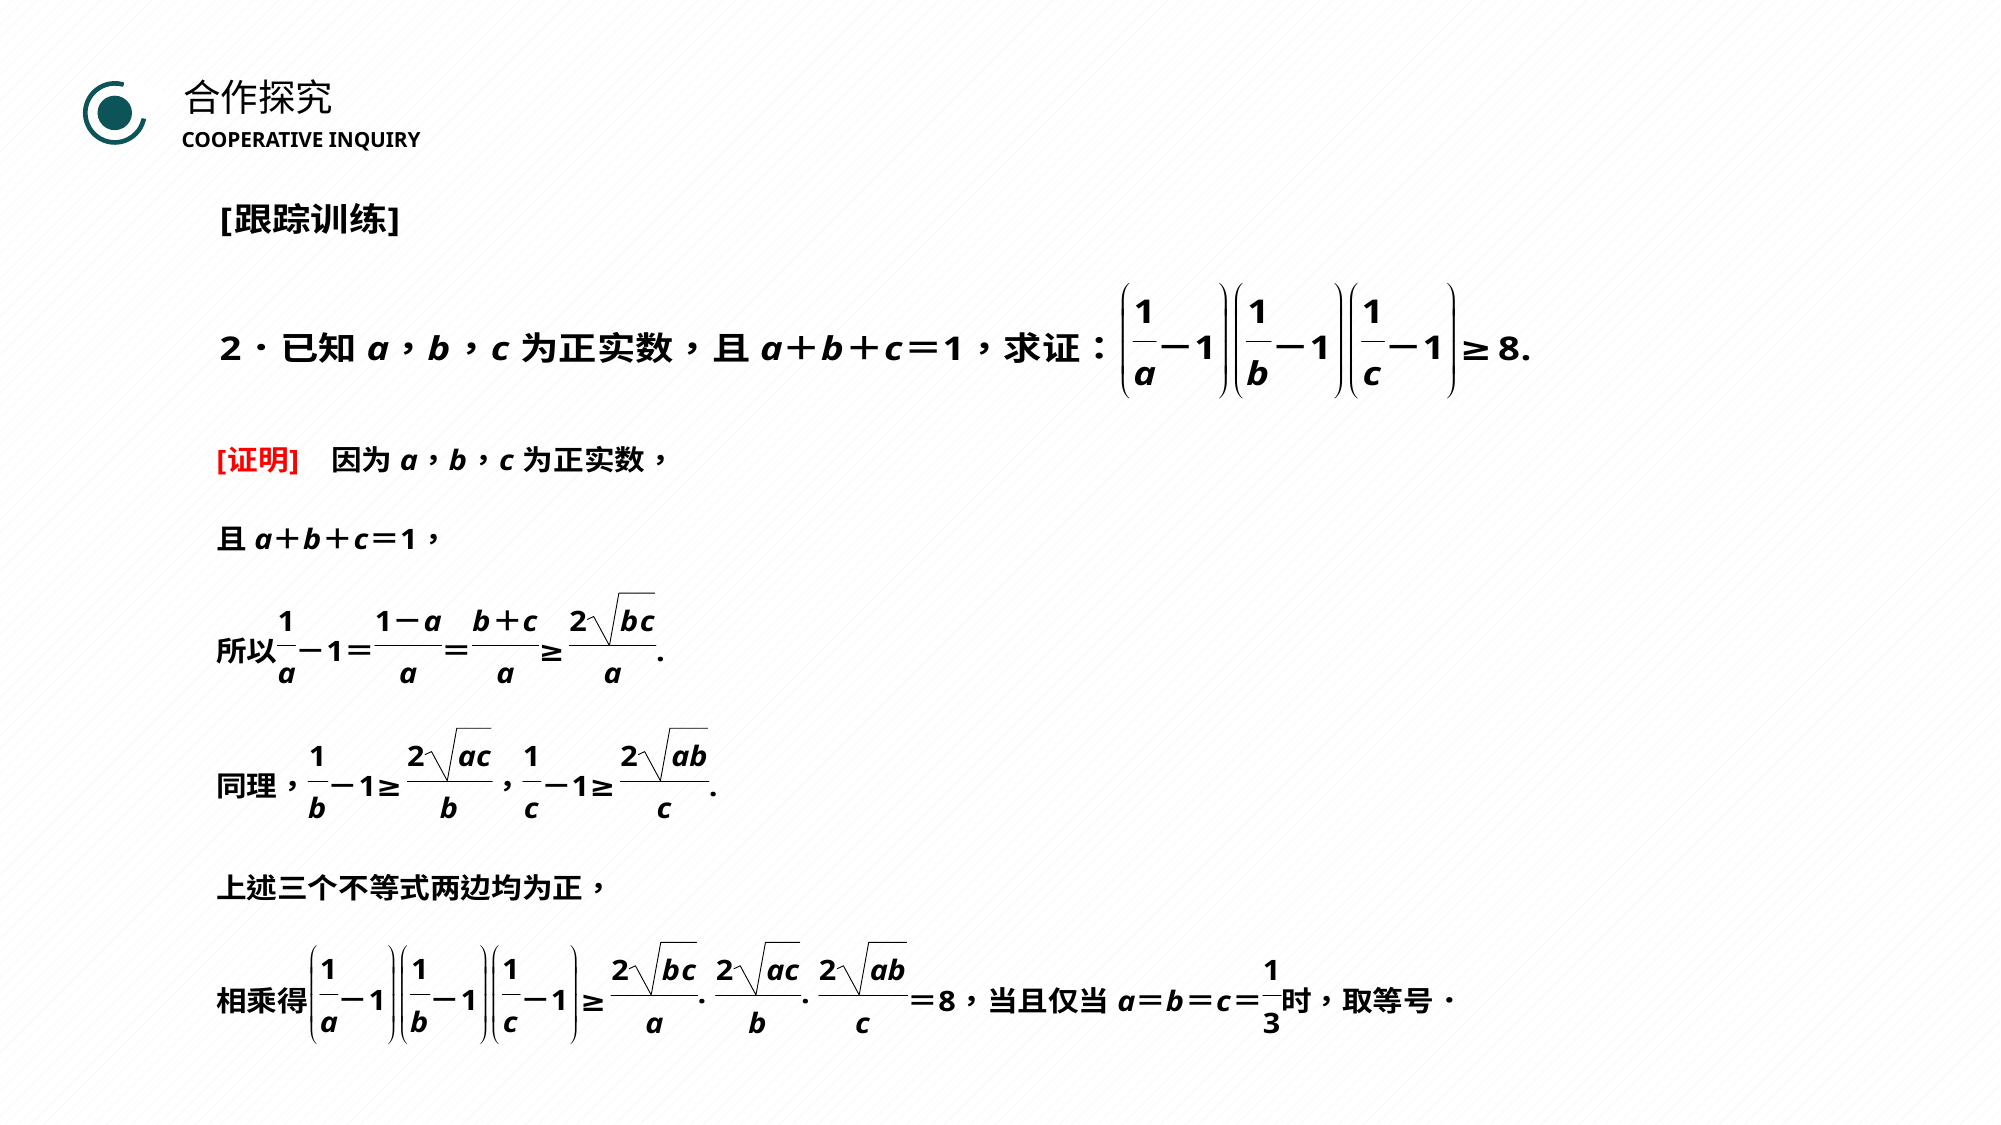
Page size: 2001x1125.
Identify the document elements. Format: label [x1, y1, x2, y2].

text_box [142, 187, 1571, 527]
text_box [154, 432, 1466, 1075]
text_box [86, 66, 493, 161]
